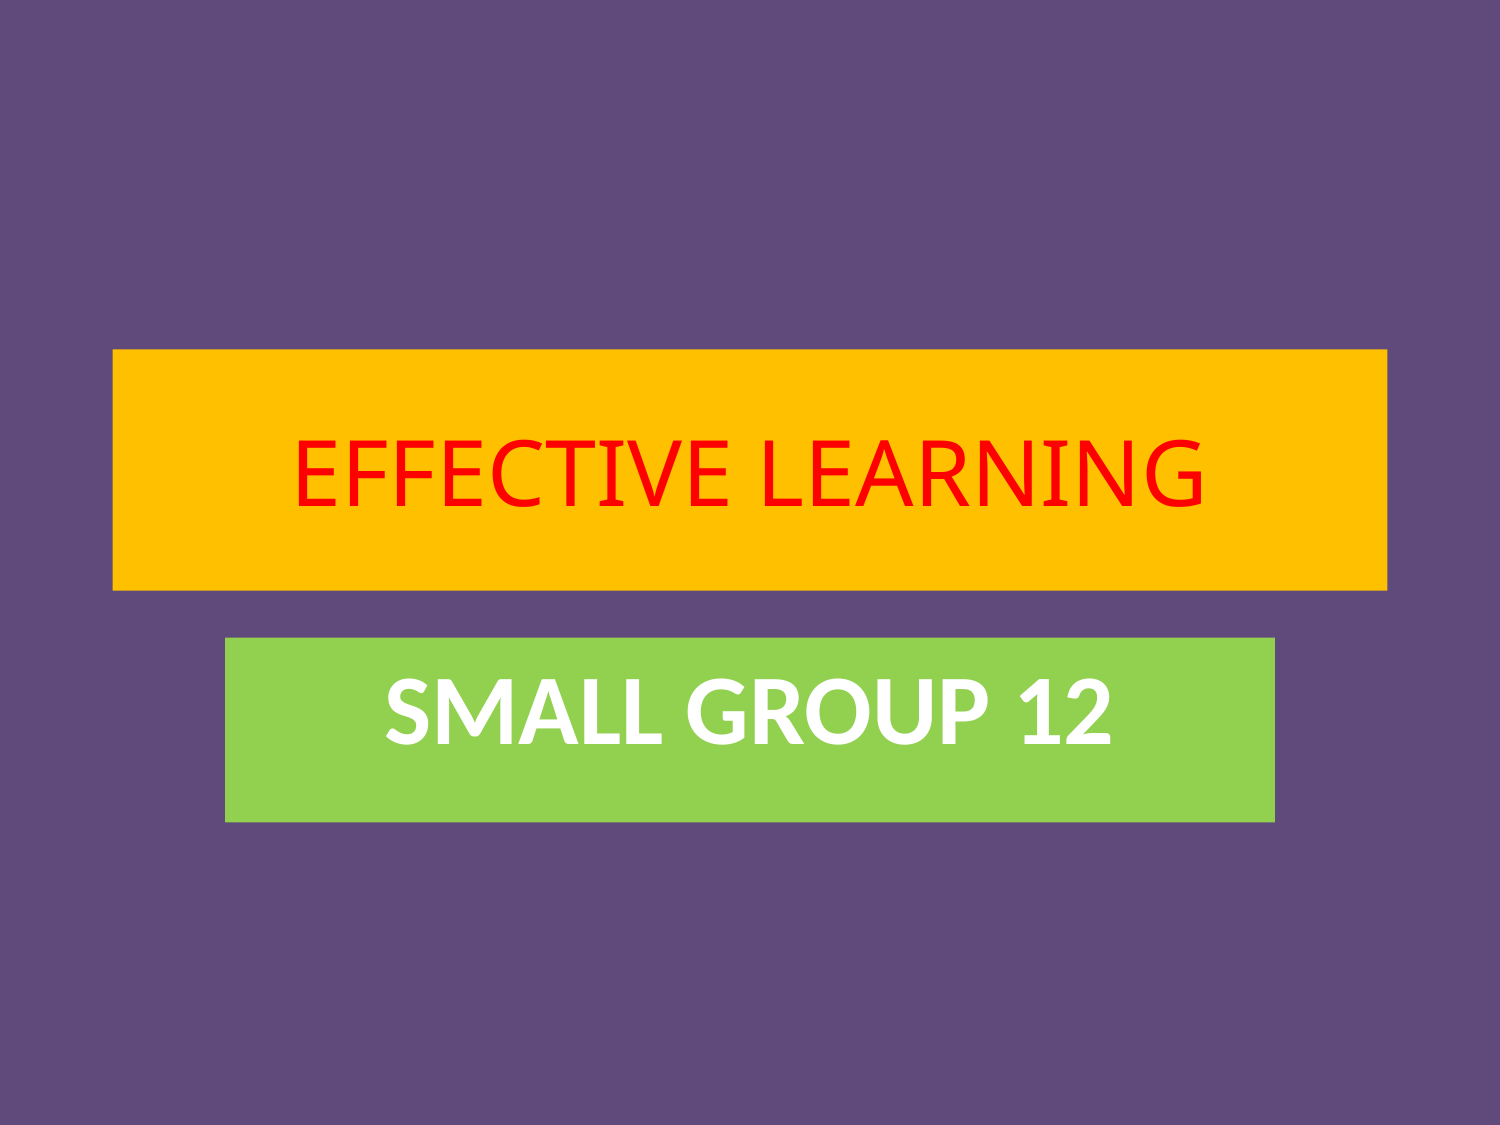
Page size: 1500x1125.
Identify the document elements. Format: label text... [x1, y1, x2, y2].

title EFFECTIVE LEARNING [112, 349, 1388, 591]
subtitle SMALL GROUP 12 [225, 637, 1275, 823]
